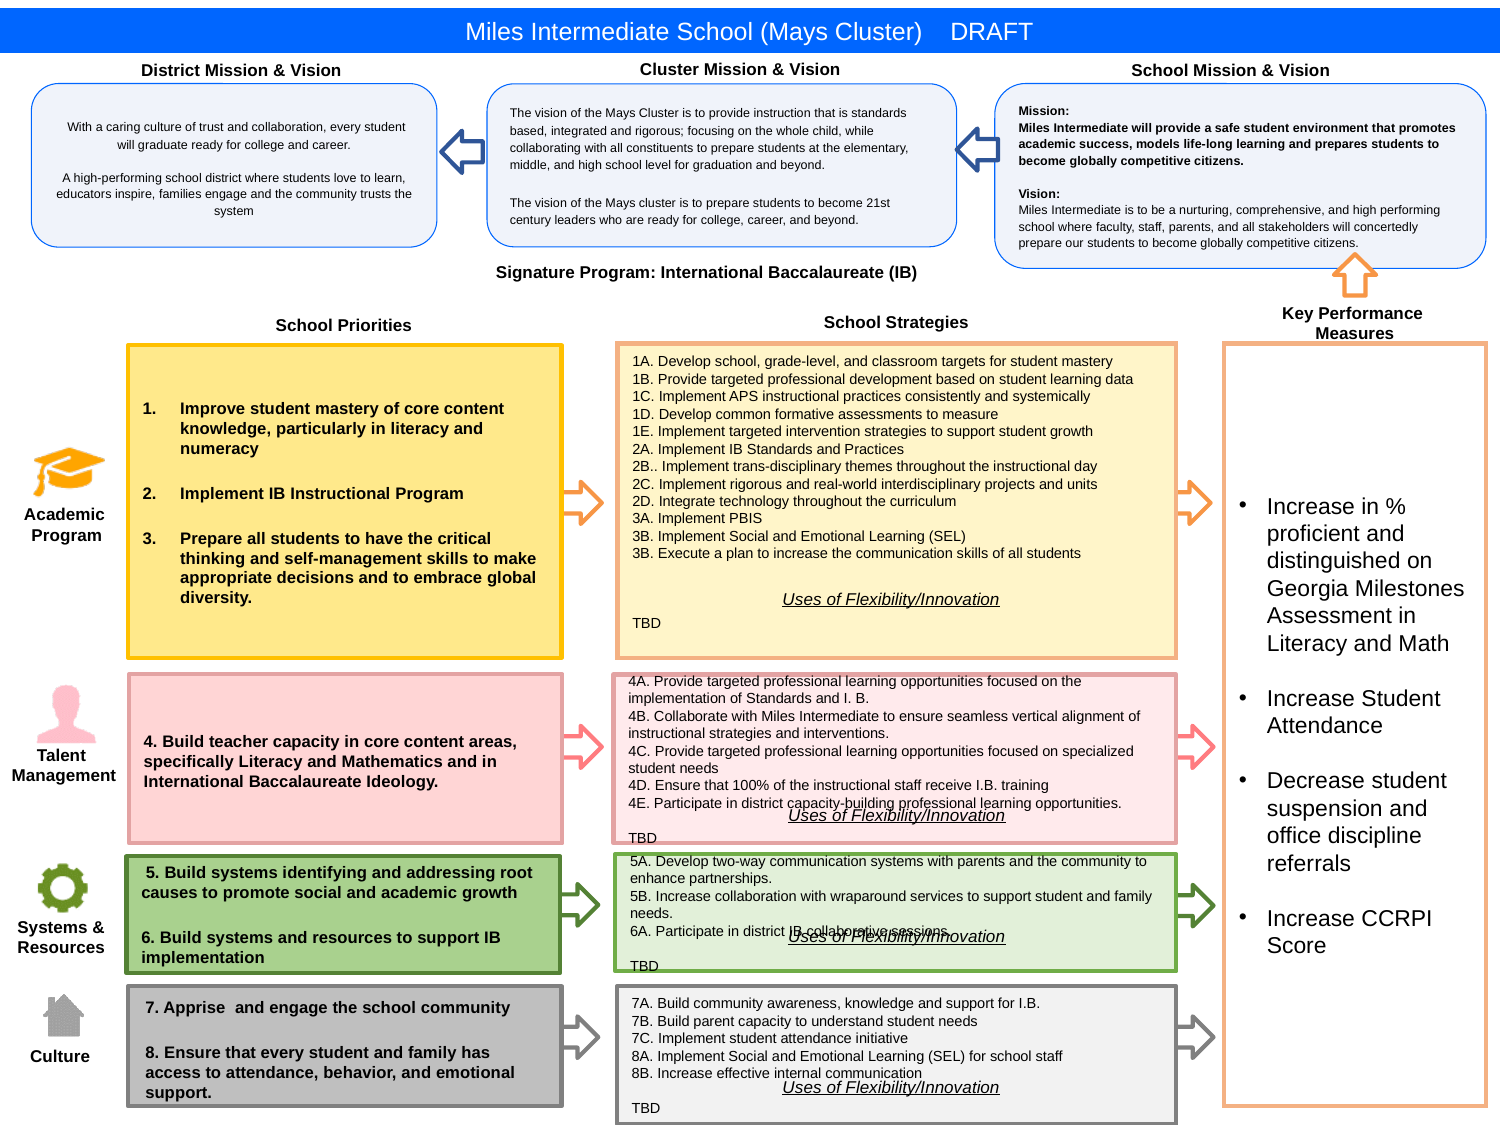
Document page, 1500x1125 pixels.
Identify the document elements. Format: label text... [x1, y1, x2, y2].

text_box Culture [15, 1038, 106, 1074]
picture [32, 861, 94, 915]
text_box Uses of Flexibility/Innovation [773, 918, 1021, 954]
text_box Increase in % proficient and distinguished on Georgia Milestones Assessment in Literacy and Math Increase Student Attendance Decrease student suspension and office discipline referrals Increase CCRPI Score [1224, 343, 1486, 1106]
picture [33, 435, 106, 508]
text_box [562, 481, 602, 524]
text_box Uses of Flexibility/Innovation [773, 796, 1021, 833]
text_box 5A. Develop two-way communication systems with parents and the community to enhance partnerships. 5B. Increase collaboration with wraparound services to support student and family needs. 6A. Participate in district IB collaborative sessions. TBD [615, 854, 1177, 972]
picture [27, 675, 105, 753]
text_box Systems & Resources [2, 908, 120, 965]
text_box [1177, 884, 1214, 927]
text_box 1A. Develop school, grade-level, and classroom targets for student mastery 1B. Provide targeted professional development based on student learning data 1C. Implement APS instructional practices consistently and systemically 1D. Develop common formative assessments to measure 1E. Implement targeted intervention strategies to support student growth 2A. Implement IB Standards and Practices 2B.. Implement trans-disciplinary themes throughout the instructional day 2C. Implement rigorous and real-world interdisciplinary projects and units 2D. Integrate technology throughout the curriculum 3A. Implement PBIS 3B. Implement Social and Emotional Learning (SEL) 3B. Execute a plan to increase the communication skills of all students TBD [617, 343, 1177, 658]
text_box Talent Management [0, 736, 126, 793]
text_box Key Performance Measures [1267, 294, 1443, 343]
text_box Cluster Mission & Vision [625, 50, 856, 86]
text_box [563, 883, 599, 926]
text_box Miles Intermediate School (Mays Cluster) DRAFT [0, 8, 1500, 53]
text_box [441, 130, 483, 173]
text_box School Strategies [809, 303, 984, 343]
text_box School Priorities [260, 306, 427, 343]
text_box Improve student mastery of core content knowledge, particularly in literacy and numeracy Implement IB Instructional Program Prepare all students to have the critical thinking and self-management skills to make appropriate decisions and to embrace global diversity. [128, 345, 562, 658]
text_box The vision of the Mays Cluster is to provide instruction that is standards based, integrated and rigorous; focusing on the whole child, while collaborating with all constituents to prepare students at the elementary, middle, and high school level for graduation and beyond. The vision of the Mays cluster is to prepare students to become 21st century leaders who are ready for college, career, and beyond. [486, 83, 958, 248]
text_box Uses of Flexibility/Innovation [767, 1068, 1015, 1104]
text_box [1333, 254, 1377, 296]
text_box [126, 674, 563, 1107]
text_box Mission: Miles Intermediate will provide a safe student environment that promotes academic success, models life-long learning and prepares students to become globally competitive citizens. Vision: Miles Intermediate is to be a nurturing, comprehensive, and high performing school where faculty, staff, parents, and all stakeholders will concertedly prepare our students to become globally competitive citizens. [994, 82, 1487, 269]
text_box Uses of Flexibility/Innovation [767, 580, 1015, 617]
text_box [564, 1016, 599, 1059]
text_box Academic Program [8, 496, 125, 553]
text_box 7A. Build community awareness, knowledge and support for I.B. 7B. Build parent capacity to understand student needs 7C. Implement student attendance initiative 8A. Implement Social and Emotional Learning (SEL) for school staff 8B. Increase effective internal communication TBD [616, 986, 1177, 1125]
text_box With a caring culture of trust and collaboration, every student will graduate ready for college and career. A high-performing school district where students love to learn, educators inspire, families engage and the community trusts the system [30, 82, 438, 248]
text_box [1177, 481, 1211, 524]
text_box Signature Program: International Baccalaureate (IB) [480, 254, 934, 290]
picture [43, 994, 84, 1039]
text_box School Mission & Vision [1116, 52, 1346, 88]
text_box [1177, 725, 1214, 769]
text_box [956, 128, 999, 171]
text_box [564, 725, 602, 769]
text_box 4A. Provide targeted professional learning opportunities focused on the implementation of Standards and I. B. 4B. Collaborate with Miles Intermediate to ensure seamless vertical alignment of instructional strategies and interventions. 4C. Provide targeted professional learning opportunities focused on specialized student needs 4D. Ensure that 100% of the instructional staff receive I.B. training 4E. Participate in district capacity-building professional learning opportunities. TBD [613, 674, 1177, 844]
text_box [1177, 1016, 1214, 1059]
text_box District Mission & Vision [126, 51, 357, 87]
